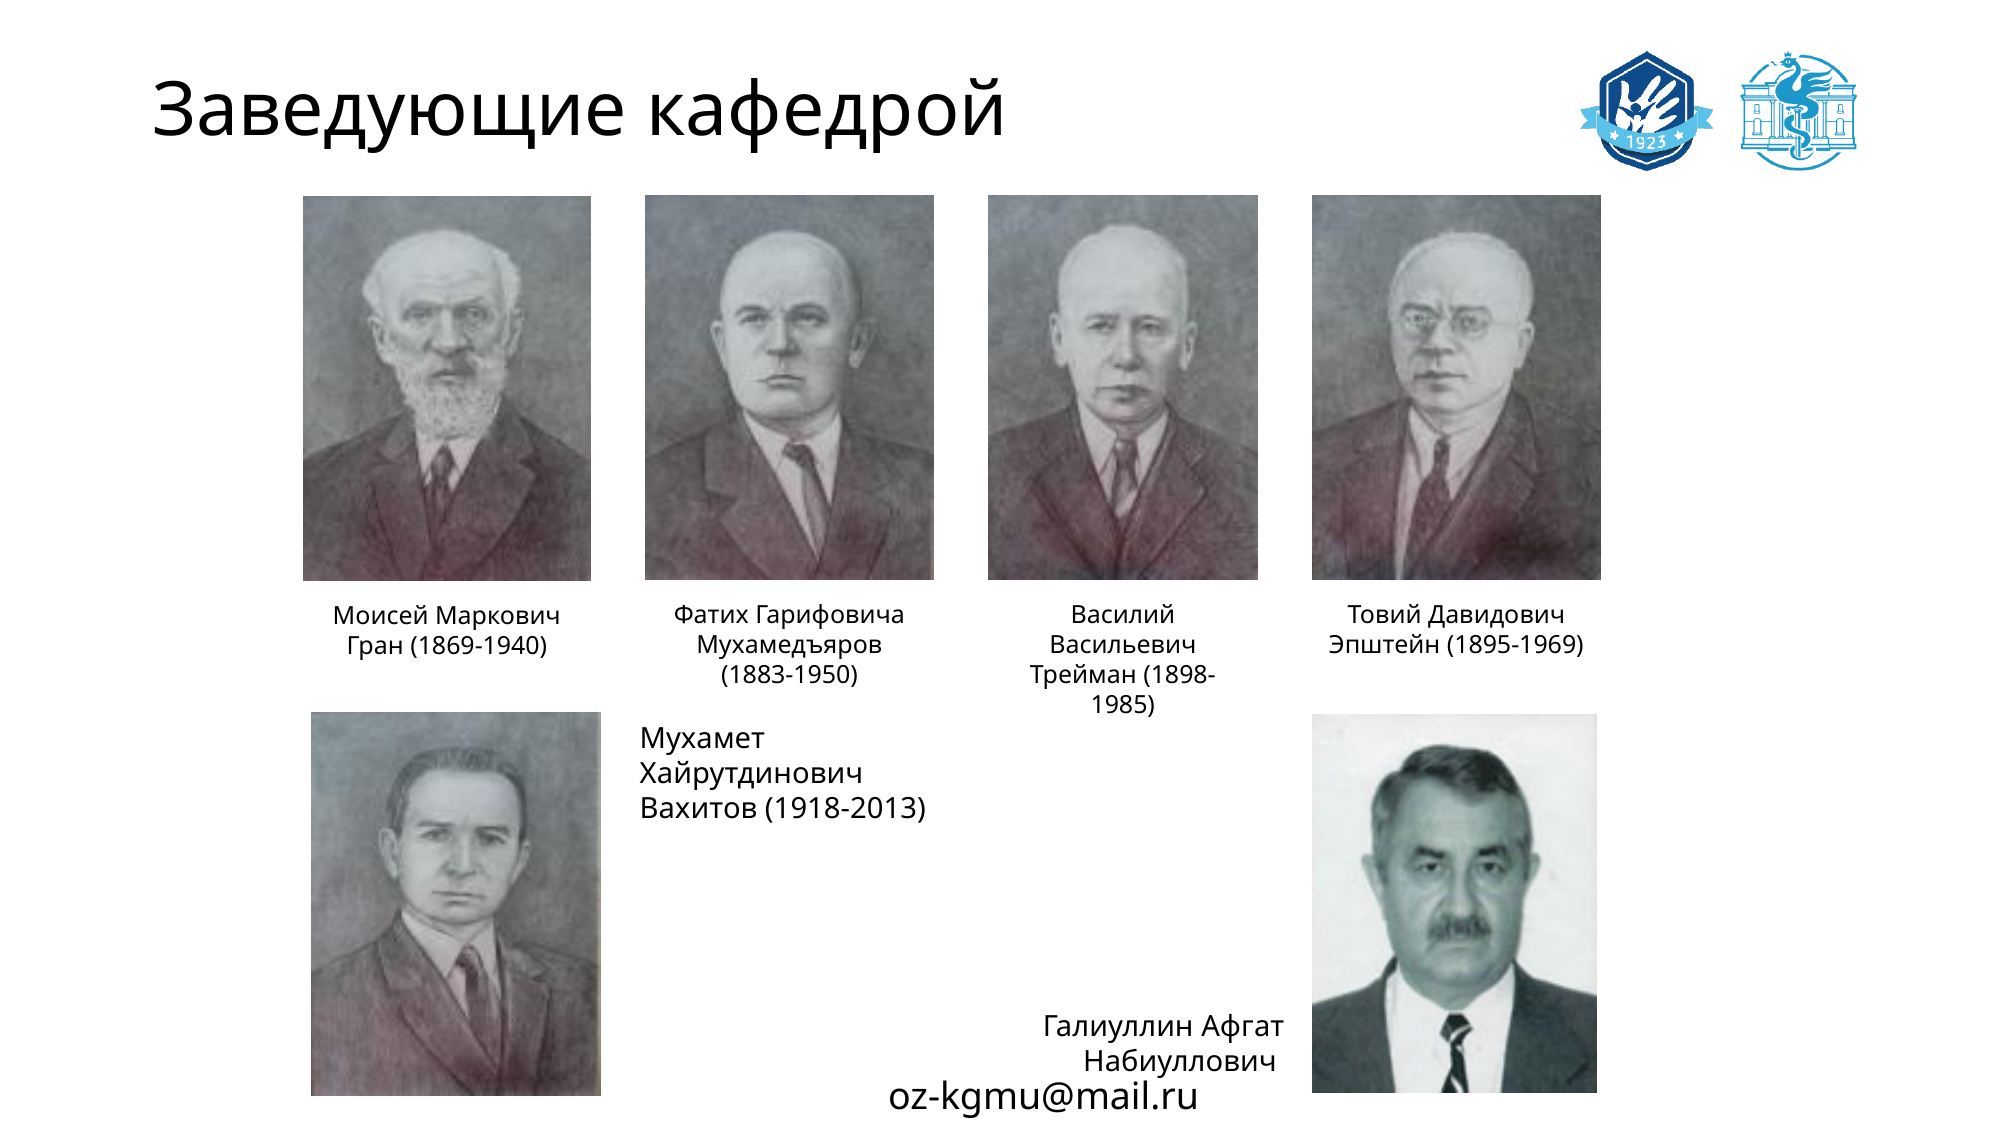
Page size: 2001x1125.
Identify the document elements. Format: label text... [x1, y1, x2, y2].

title Заведующие кафедрой [137, 51, 1549, 171]
text_box Василий Васильевич Трейман (1898-1985) [988, 591, 1258, 726]
text_box Товий Давидович Эпштейн (1895-1969) [1312, 590, 1601, 666]
text_box Мухамет Хайрутдинович Вахитов (1918-2013) [624, 712, 965, 832]
picture [645, 195, 934, 580]
text_box Моисей Маркович Гран (1869-1940) [303, 591, 591, 667]
picture [1729, 42, 1863, 181]
text_box Фатих Гарифовича Мухамедъяров (1883-1950) [645, 591, 934, 696]
picture [311, 711, 601, 1096]
picture [1312, 714, 1597, 1093]
text_box Галиуллин Афгат Набиуллович [977, 999, 1300, 1085]
picture [988, 195, 1258, 580]
picture [303, 196, 591, 581]
picture [1580, 51, 1713, 171]
picture [1312, 195, 1601, 580]
